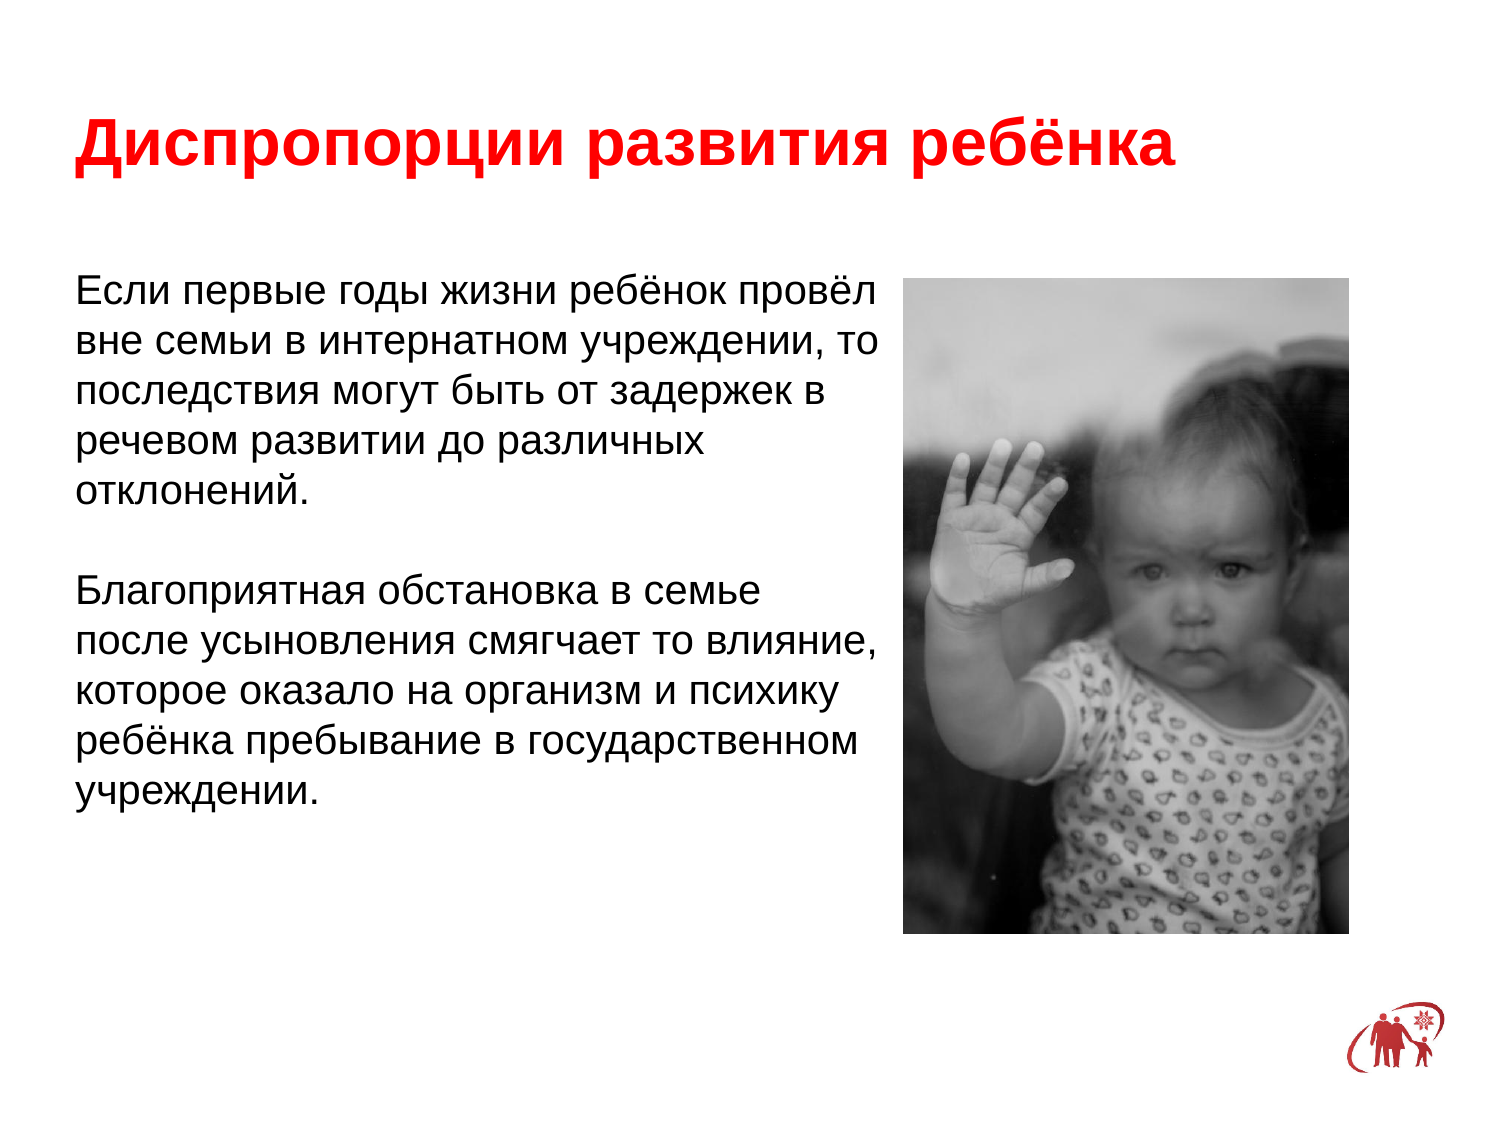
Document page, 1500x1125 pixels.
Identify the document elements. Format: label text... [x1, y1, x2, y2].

title Диспропорции развития ребёнка [75, 44, 1425, 233]
picture [903, 278, 1349, 934]
list Если первые годы жизни ребёнок провёл вне семьи в интернатном учреждении, то последствия могут быть от задержек в речевом развитии до различных отклонений. Благоприятная обстановка в семье после усыновления смягчает то влияние, которое оказало на организм и психику ребёнка пребывание в государственном учреждении. [75, 262, 880, 1005]
picture [1340, 987, 1451, 1081]
